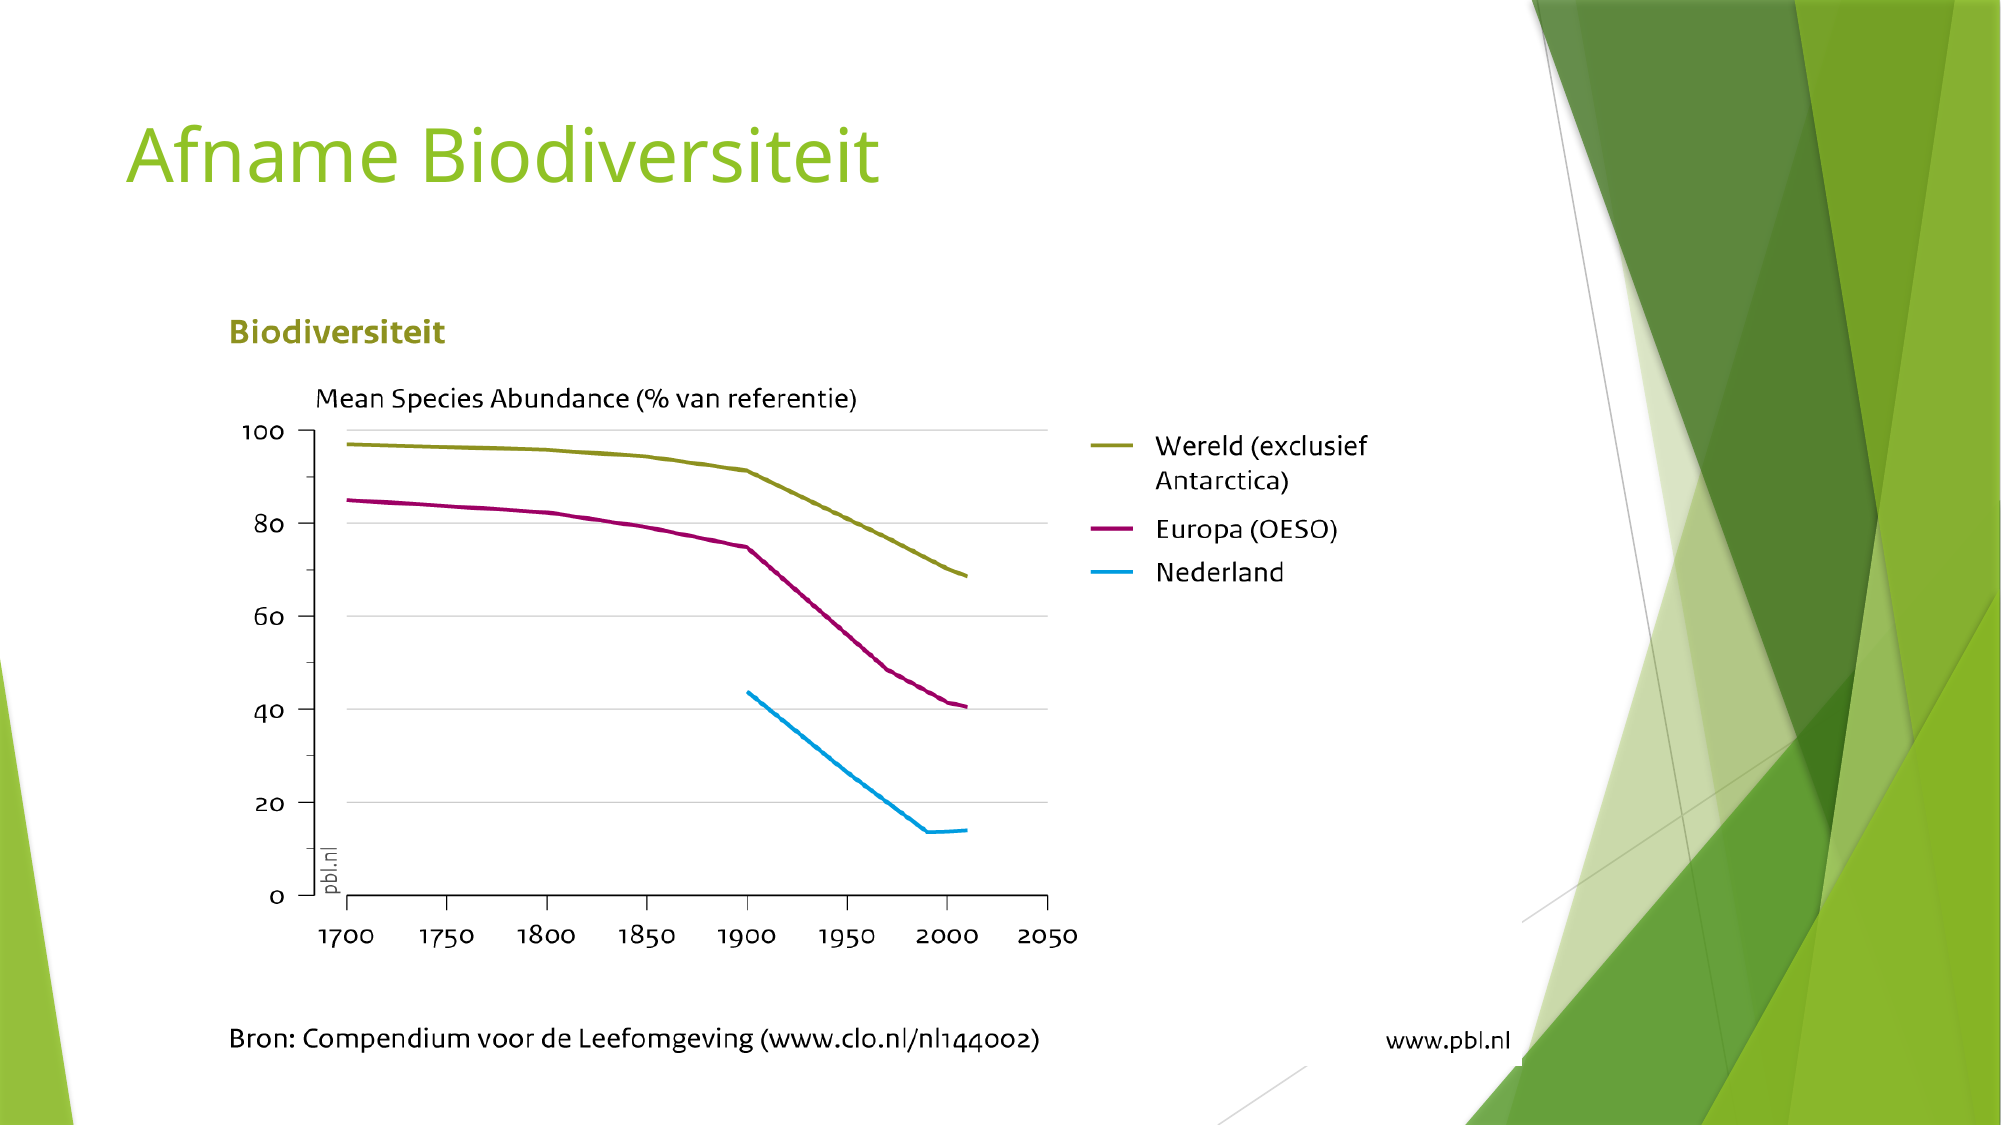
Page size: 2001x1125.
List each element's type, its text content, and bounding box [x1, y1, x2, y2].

title Afname Biodiversiteit [111, 99, 1522, 317]
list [182, 260, 1522, 1066]
